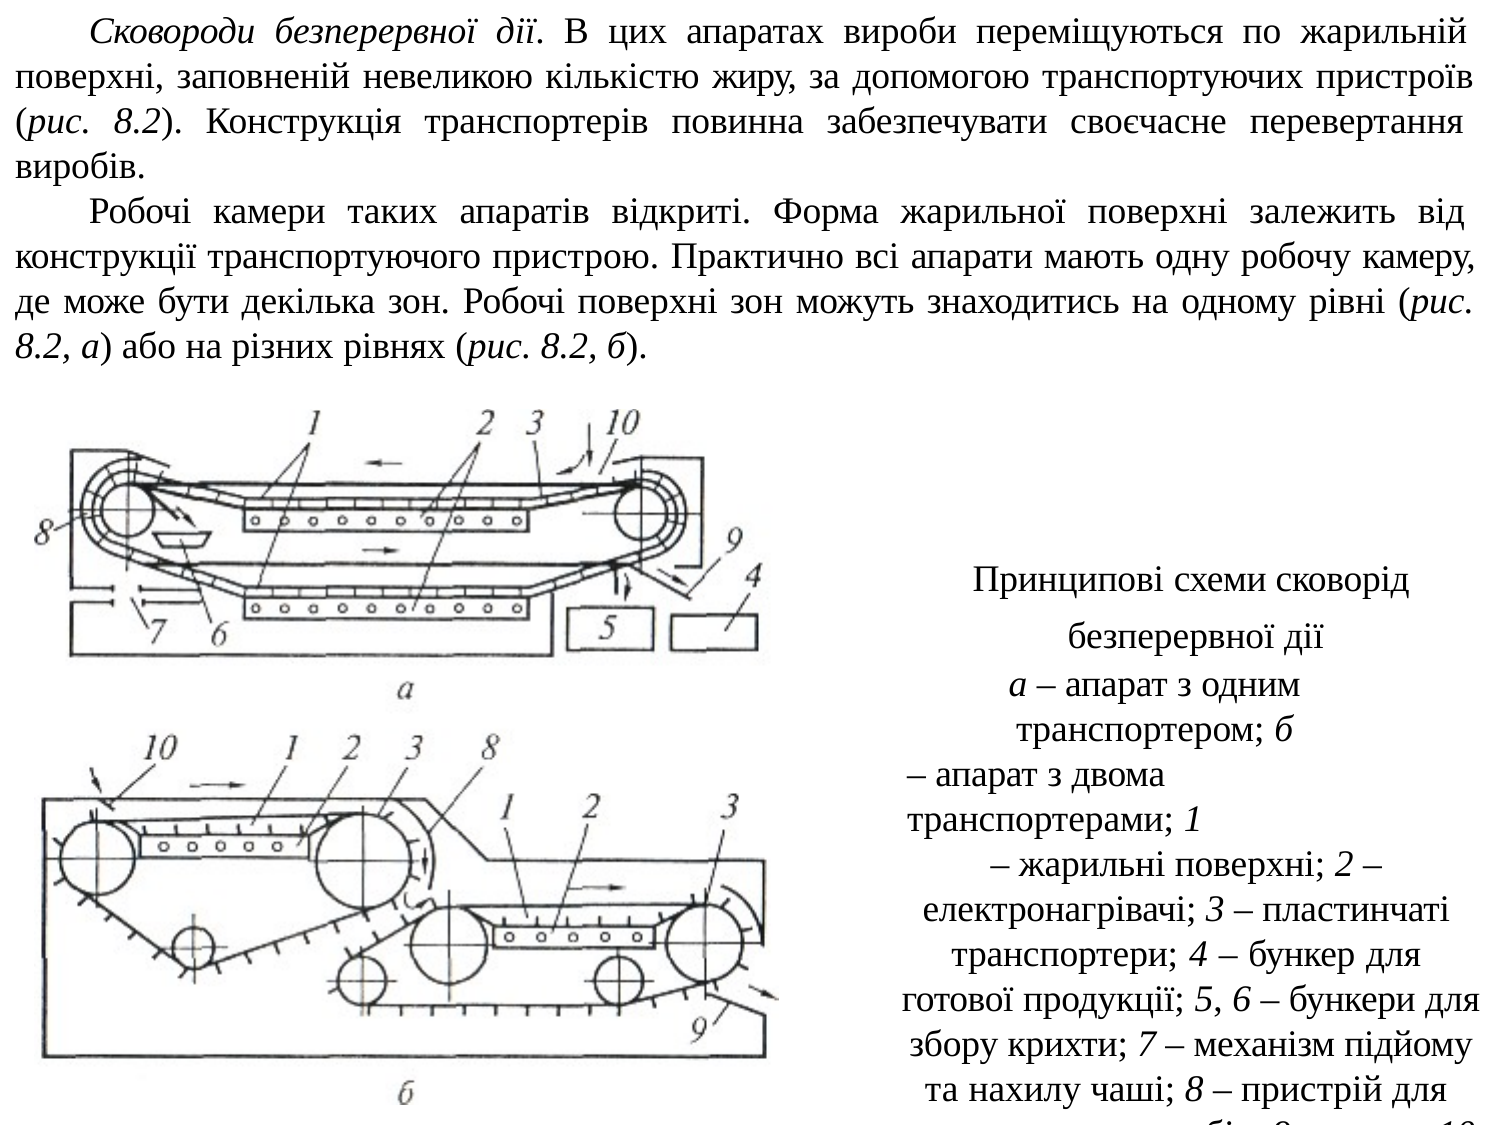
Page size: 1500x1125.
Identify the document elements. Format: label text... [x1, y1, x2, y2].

text_box Сковороди безперервної дії. В цих апаратах вироби переміщуються по жарильній поверхні, заповненій невеликою кількістю жиру, за допомогою транспортуючих пристроїв (рис. 8.2). Конструкція транспортерів повинна забезпечувати своєчасне перевертання виробів. Робочі камери таких апаратів відкриті. Форма жарильної поверхні залежить від конструкції транспортуючого пристрою. Практично всі апарати мають одну робочу камеру, де може бути декілька зон. Робочі поверхні зон можуть знаходитись на одному рівні (рис. 8.2, а) або на різних рівнях (рис. 8.2, б). [12, 4, 1488, 367]
picture [34, 409, 779, 1106]
text_box Принципові схеми сковорід безперервної дії а – апарат з одним транспортером; б – апарат з двома транспортерами; 1 – жарильні поверхні; 2 – електронагрівачі; 3 – пластинчаті транспортери; 4 – бункер для готової продукції; 5, 6 – бункери для збору крихти; 7 – механізм підйому та нахилу чаші; 8 – пристрій для перевертання виробів; 9 – лоток; 10 – зона завантаження [896, 540, 1485, 1125]
